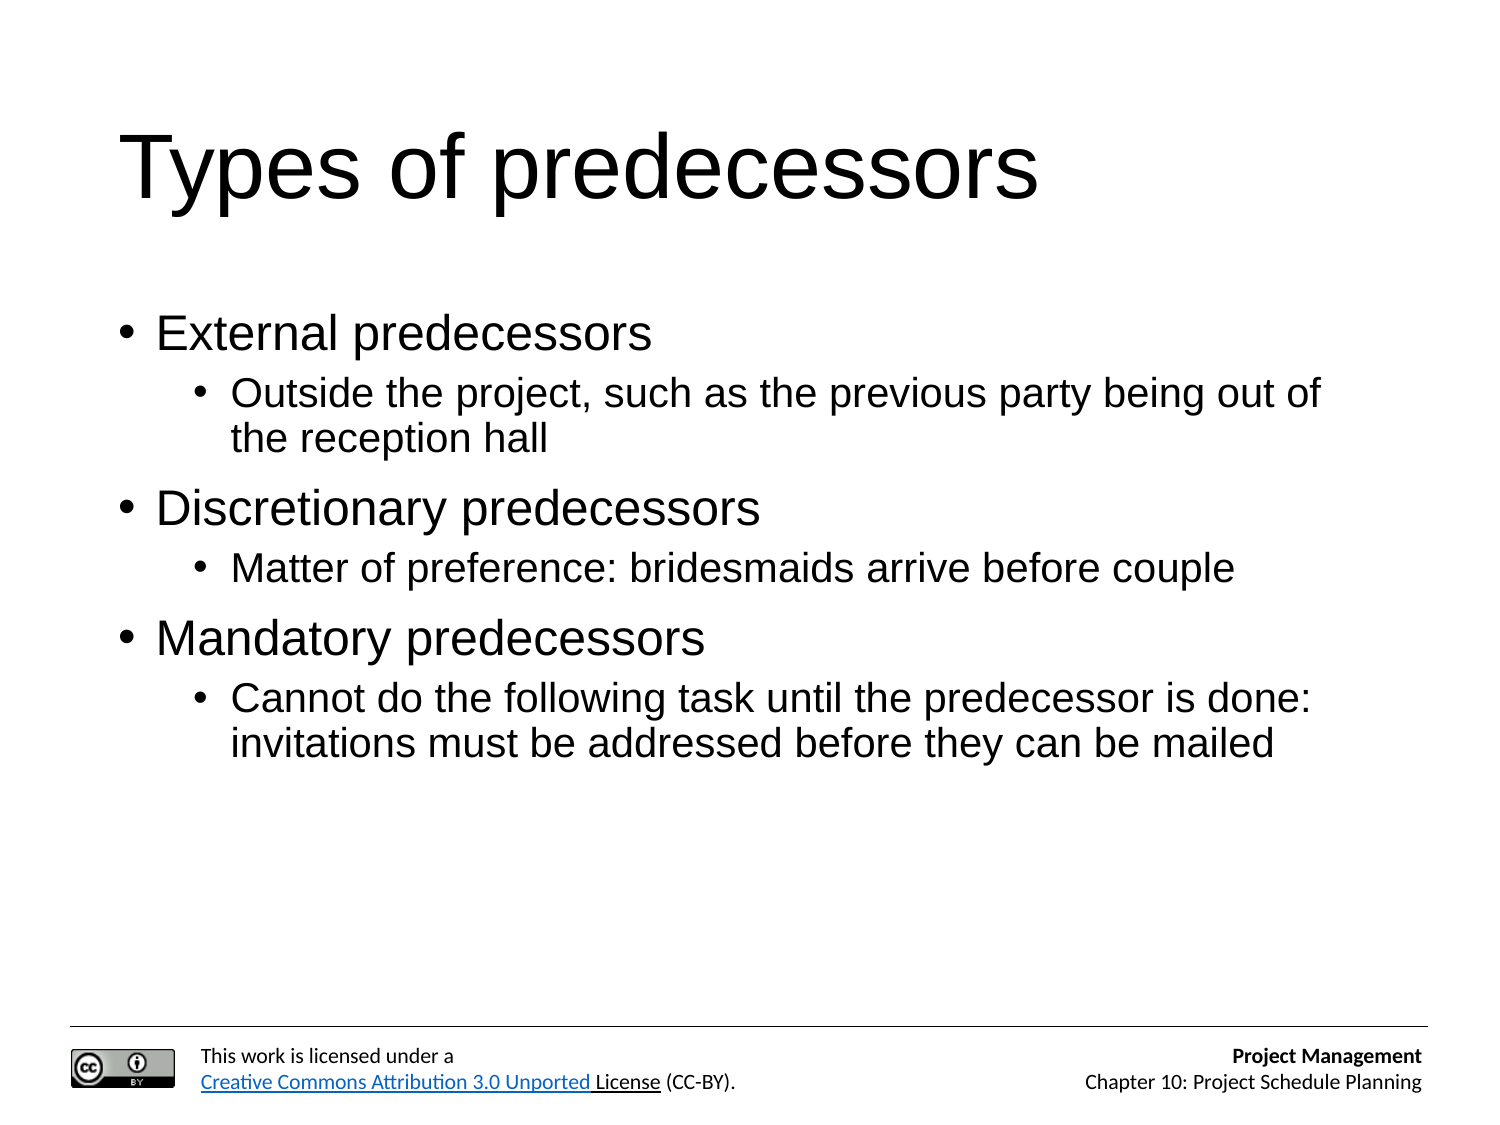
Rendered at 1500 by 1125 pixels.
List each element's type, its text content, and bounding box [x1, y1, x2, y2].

picture [71, 1049, 175, 1088]
title Types of predecessors [103, 59, 1397, 278]
list External predecessors Outside the project, such as the previous party being out of the reception hall Discretionary predecessors Matter of preference: bridesmaids arrive before couple Mandatory predecessors Cannot do the following task until the predecessor is done: invitations must be addressed before they can be mailed [103, 299, 1397, 1014]
